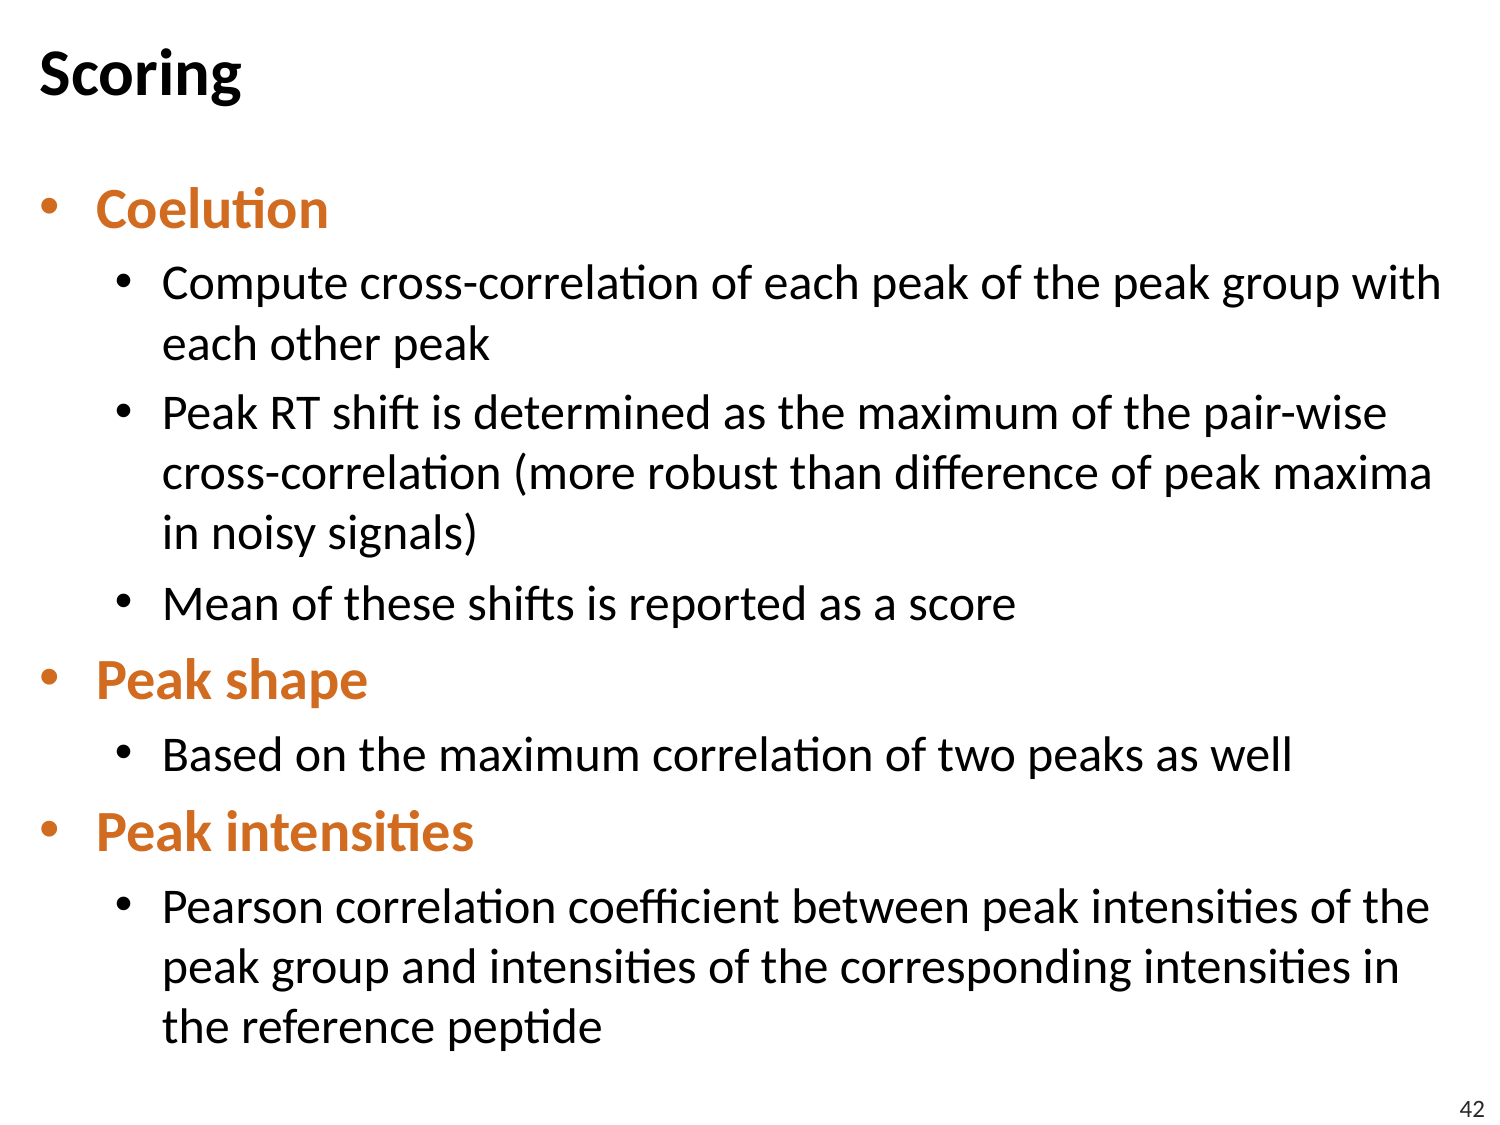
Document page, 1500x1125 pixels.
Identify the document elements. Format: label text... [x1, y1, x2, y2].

list Coelution Compute cross-correlation of each peak of the peak group with each other peak Peak RT shift is determined as the maximum of the pair-wise cross-correlation (more robust than difference of peak maxima in noisy signals) Mean of these shifts is reported as a score Peak shape Based on the maximum correlation of two peaks as well Peak intensities Pearson correlation coefficient between peak intensities of the peak group and intensities of the corresponding intensities in the reference peptide [24, 162, 1475, 1050]
title Scoring [24, 12, 1125, 125]
slide_number 42 [1125, 1090, 1500, 1125]
